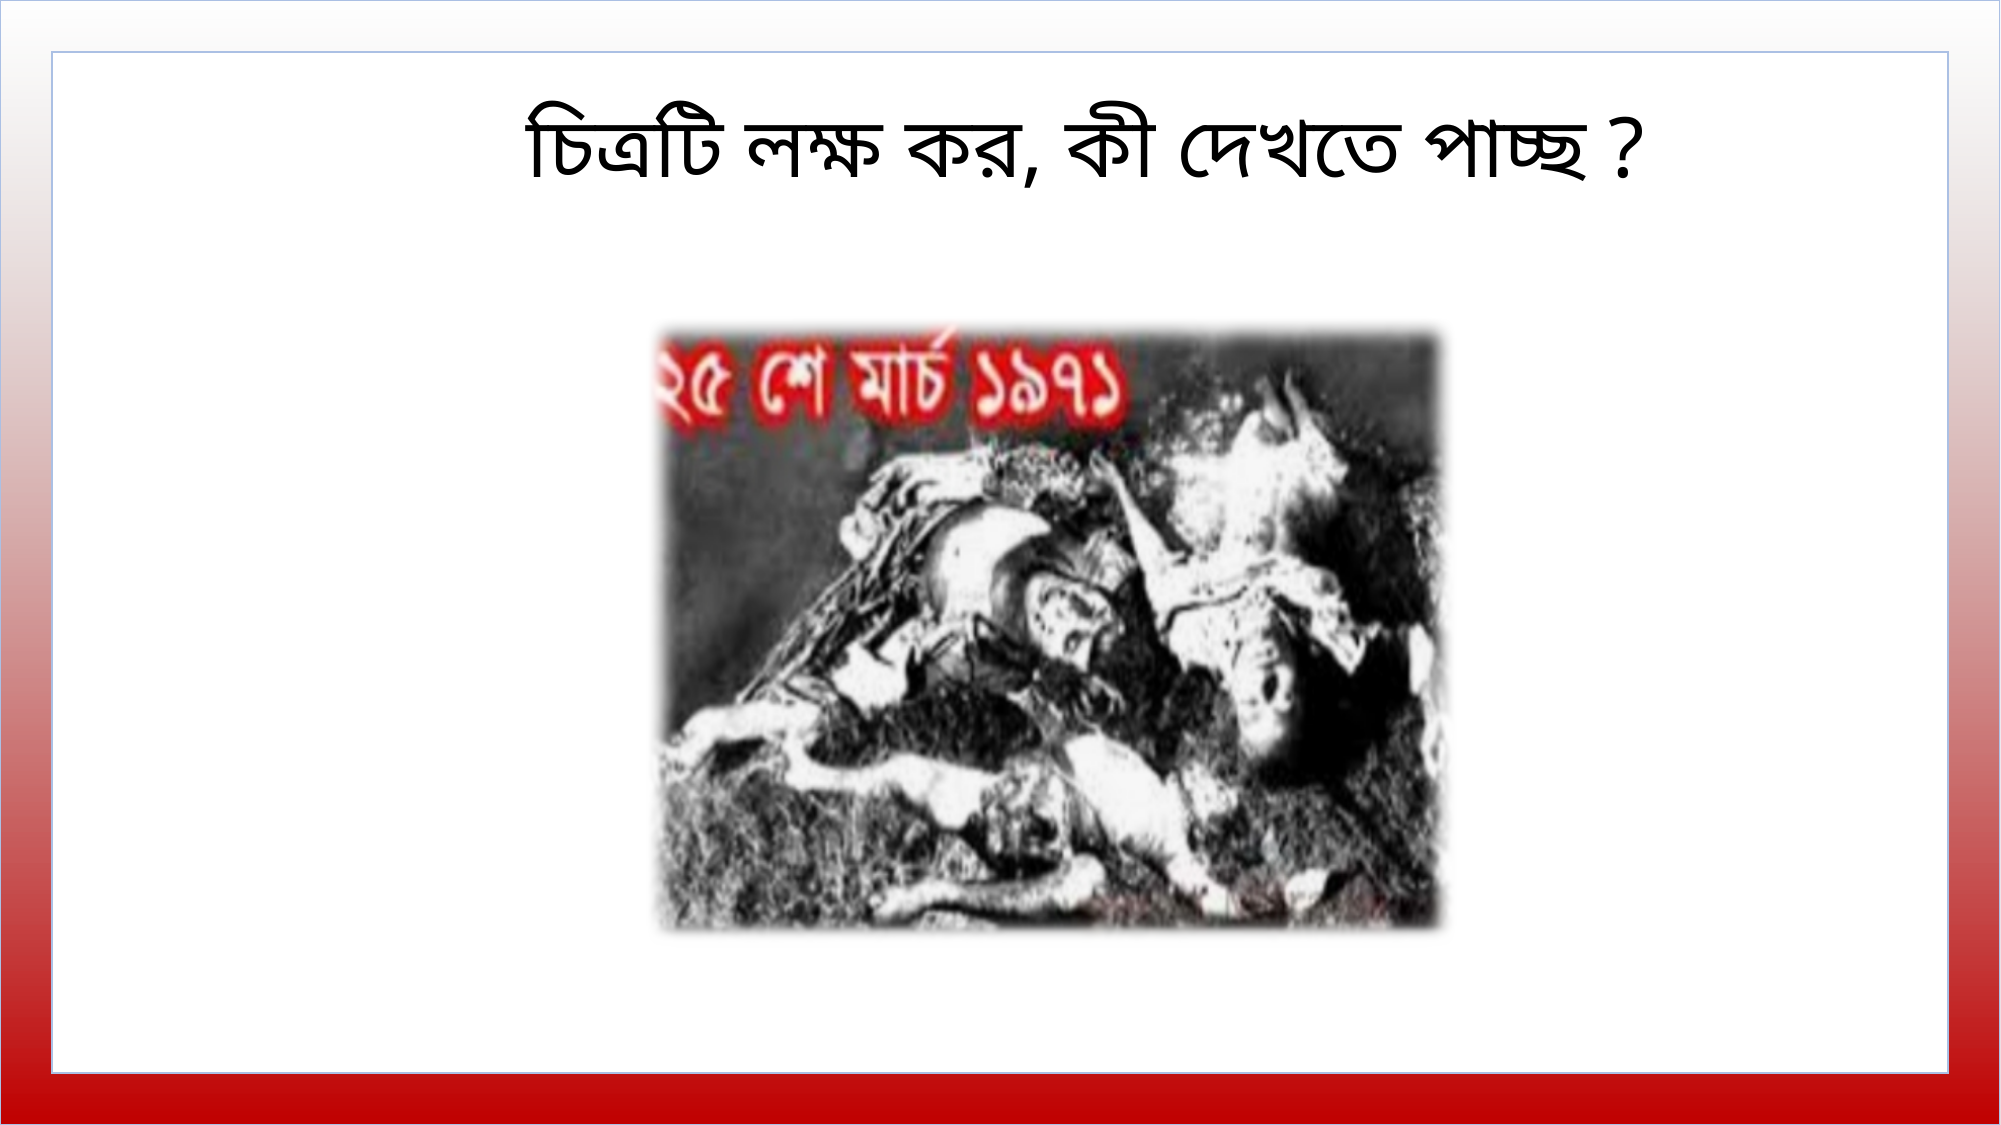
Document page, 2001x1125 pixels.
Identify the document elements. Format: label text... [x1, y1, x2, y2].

picture [646, 316, 1457, 948]
text_box চিত্রটি লক্ষ কর, কী দেখতে পাচ্ছ ? [503, 86, 1668, 202]
